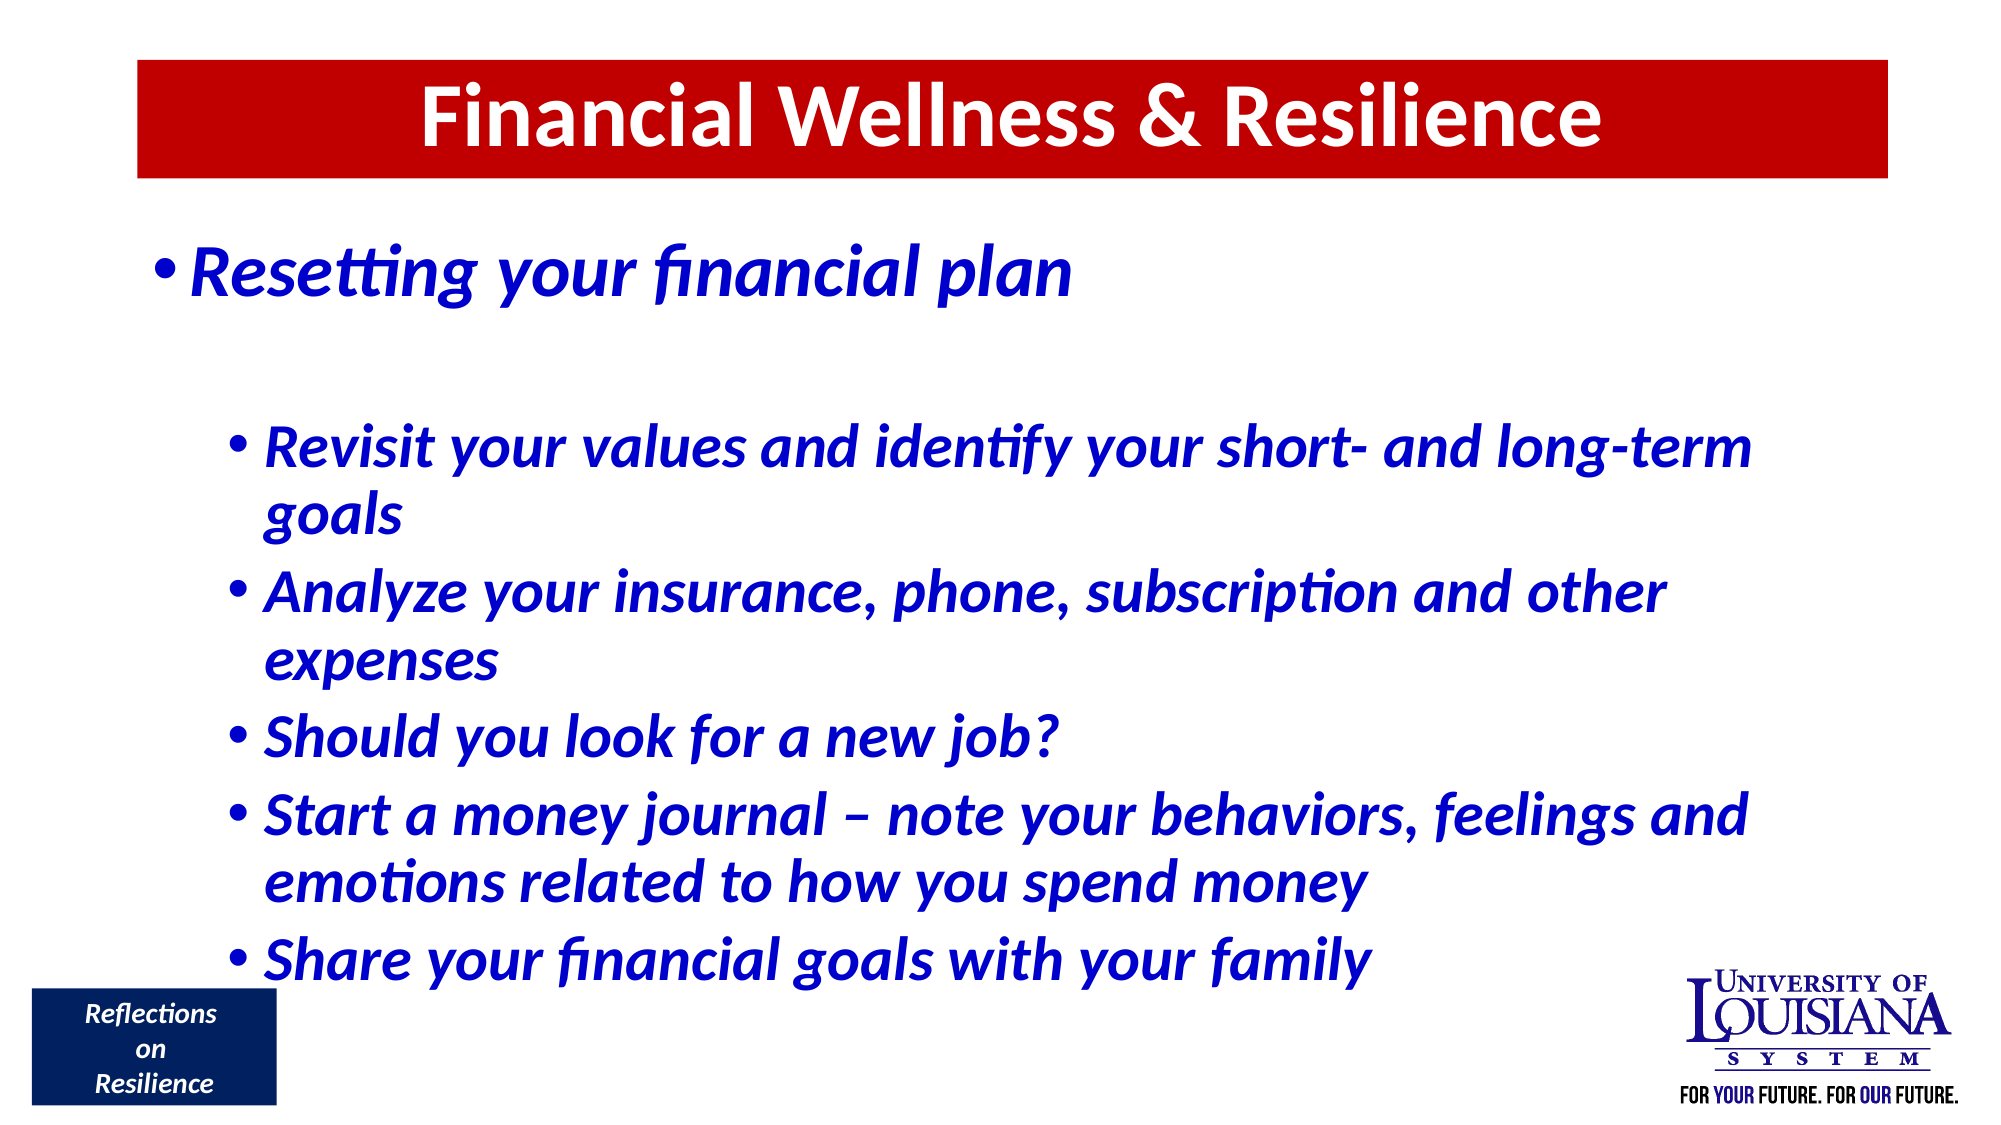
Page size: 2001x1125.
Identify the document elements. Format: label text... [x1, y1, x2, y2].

text_box Financial Wellness & Resilience [137, 59, 1888, 179]
picture [1655, 956, 1983, 1120]
text_box Resetting your financial plan Revisit your values and identify your short- and long-term goals Analyze your insurance, phone, subscription and other expenses Should you look for a new job? Start a money journal – note your behaviors, feelings and emotions related to how you spend money Share your financial goals with your family [137, 224, 1888, 1014]
